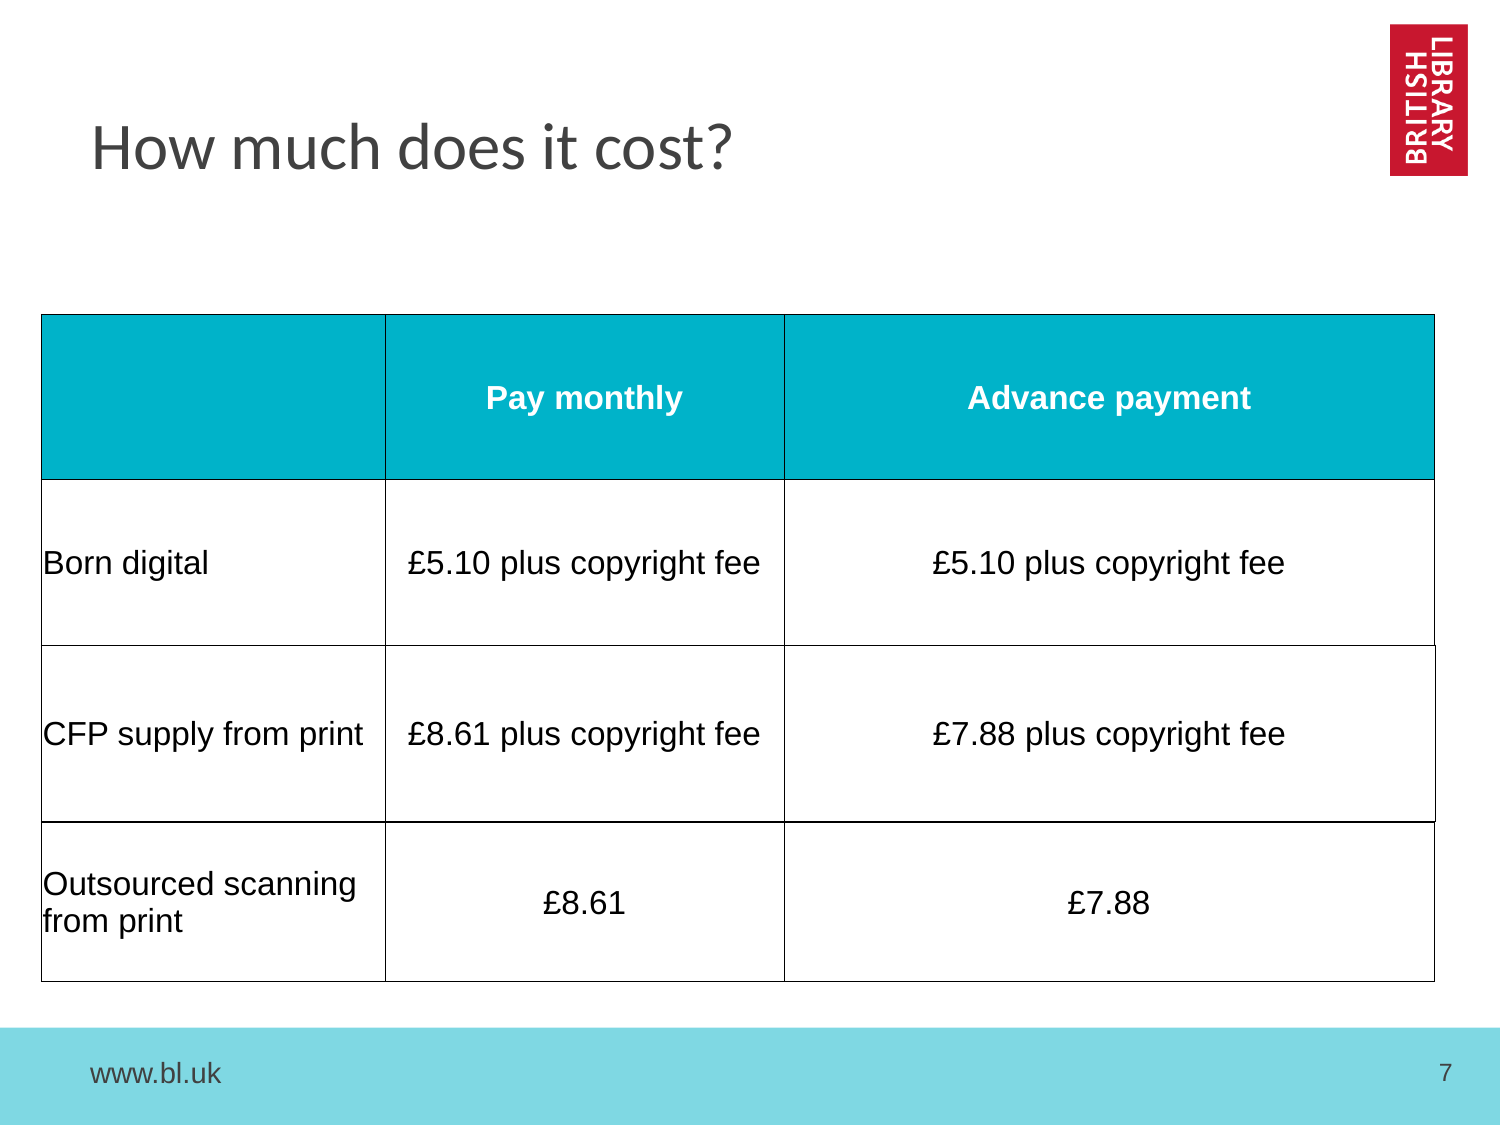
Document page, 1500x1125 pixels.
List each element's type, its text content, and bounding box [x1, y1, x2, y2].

table_header [42, 315, 385, 479]
table_header Outsourced scanning from print [42, 823, 385, 981]
table_header £5.10 plus copyright fee [386, 480, 784, 645]
table_header CFP supply from print [42, 646, 385, 821]
picture [1390, 24, 1468, 176]
table_header £5.10 plus copyright fee [785, 480, 1434, 645]
table_header £7.88 [785, 823, 1434, 981]
table_header £7.88 plus copyright fee [785, 646, 1435, 821]
title How much does it cost? [76, 90, 1393, 191]
table_header Pay monthly [386, 315, 784, 479]
table_header £8.61 plus copyright fee [386, 646, 784, 821]
table_header Advance payment [785, 315, 1434, 479]
table_header £8.61 [386, 823, 784, 981]
table_header Born digital [42, 480, 385, 645]
